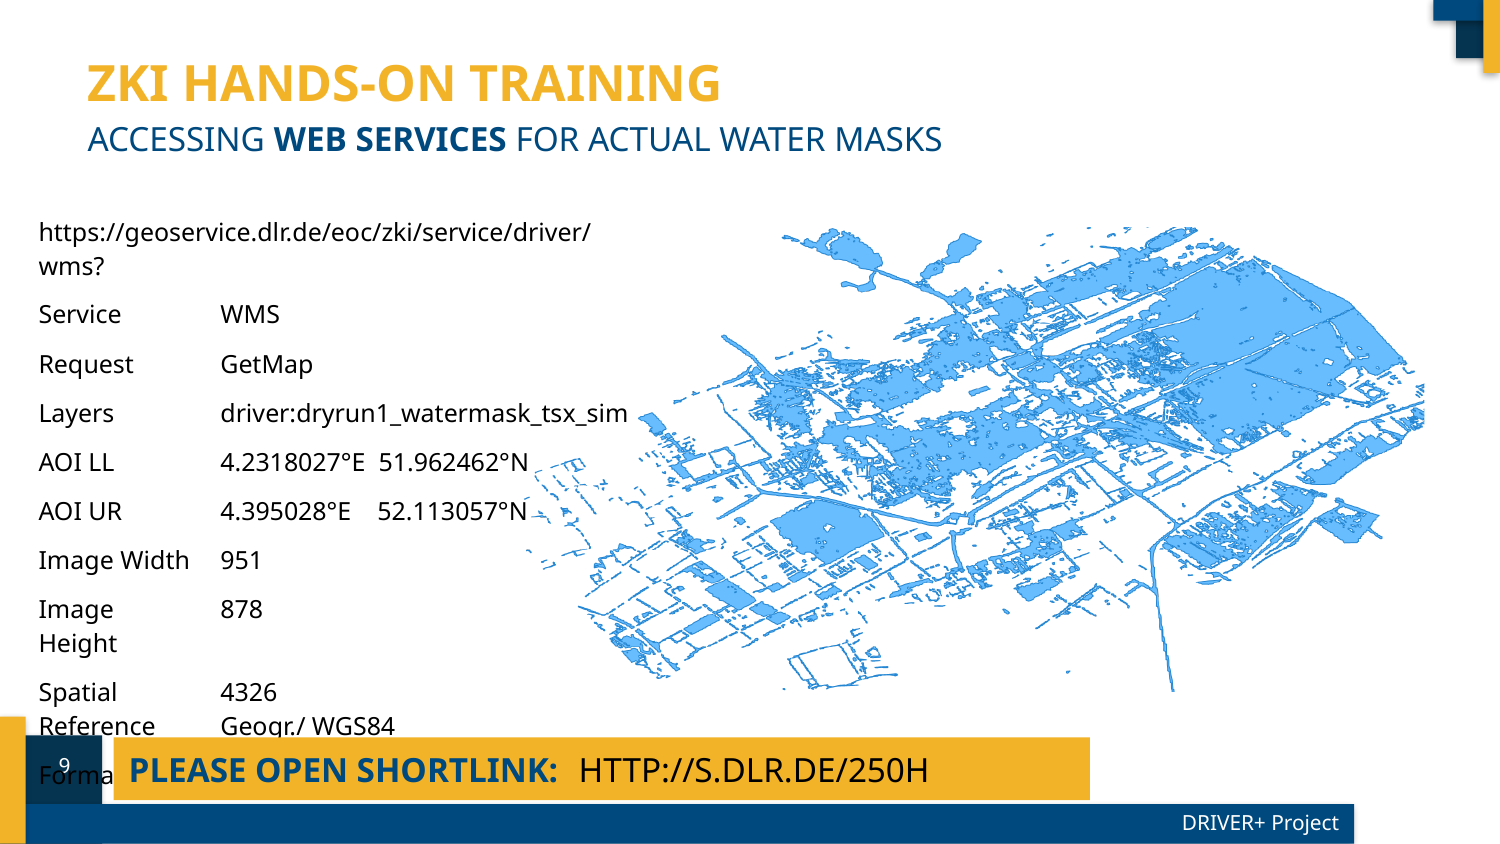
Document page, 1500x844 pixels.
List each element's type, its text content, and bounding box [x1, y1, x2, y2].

text_box Please Open Shortlink: http://s.dlr.de/250h [113, 737, 1090, 801]
table_cell Image Height [24, 584, 206, 667]
table_cell Image Width [24, 535, 206, 584]
table_cell AOI UR [24, 486, 206, 535]
table_cell 4.2318027°E 51.962462°N [206, 437, 490, 486]
table_cell Service [24, 290, 206, 339]
table_cell Layers [24, 388, 206, 437]
table_cell driver:dryrun1_watermask_tsx_sim [206, 388, 490, 437]
table_cell 951 [206, 535, 490, 584]
table_cell GetMap [206, 339, 490, 388]
picture [495, 226, 1425, 692]
table_cell 878 [206, 584, 490, 667]
table_cell AOI LL [24, 437, 206, 486]
table_cell Request [24, 339, 206, 388]
table_header https://geoservice.dlr.de/eoc/zki/service/driver/wms? [24, 207, 659, 290]
table_cell 4.395028°E 52.113057°N [206, 486, 490, 535]
table_cell Spatial Reference [24, 667, 206, 750]
title ZKI Hands-on Training [72, 22, 1420, 110]
table_cell 4326 Geogr./ WGS84 [206, 667, 659, 737]
footer DRIVER+ Project [103, 804, 1355, 844]
list Accessing web services for actual water masks [72, 110, 1420, 189]
table_cell WMS [206, 290, 490, 339]
table_cell Format [24, 750, 113, 799]
